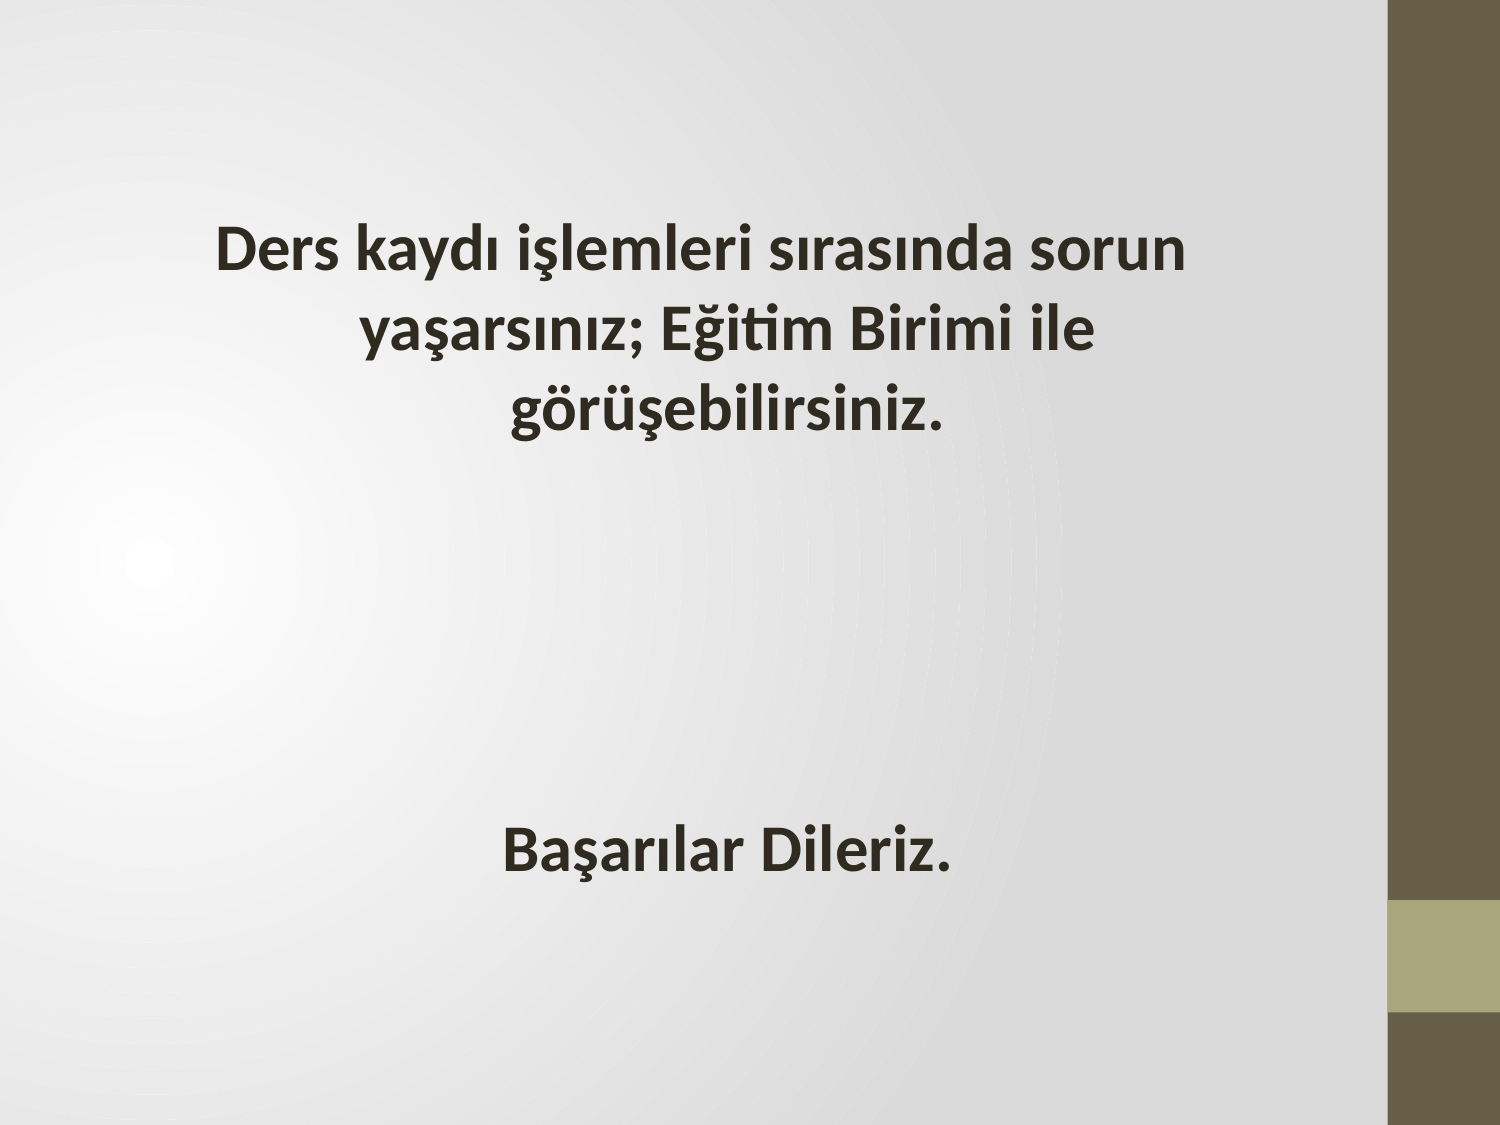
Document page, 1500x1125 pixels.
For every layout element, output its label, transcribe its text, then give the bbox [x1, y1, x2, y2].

list Ders kaydı işlemleri sırasında sorun yaşarsınız; Eğitim Birimi ile görüşebilirsiniz. Başarılar Dileriz. [75, 196, 1325, 1050]
